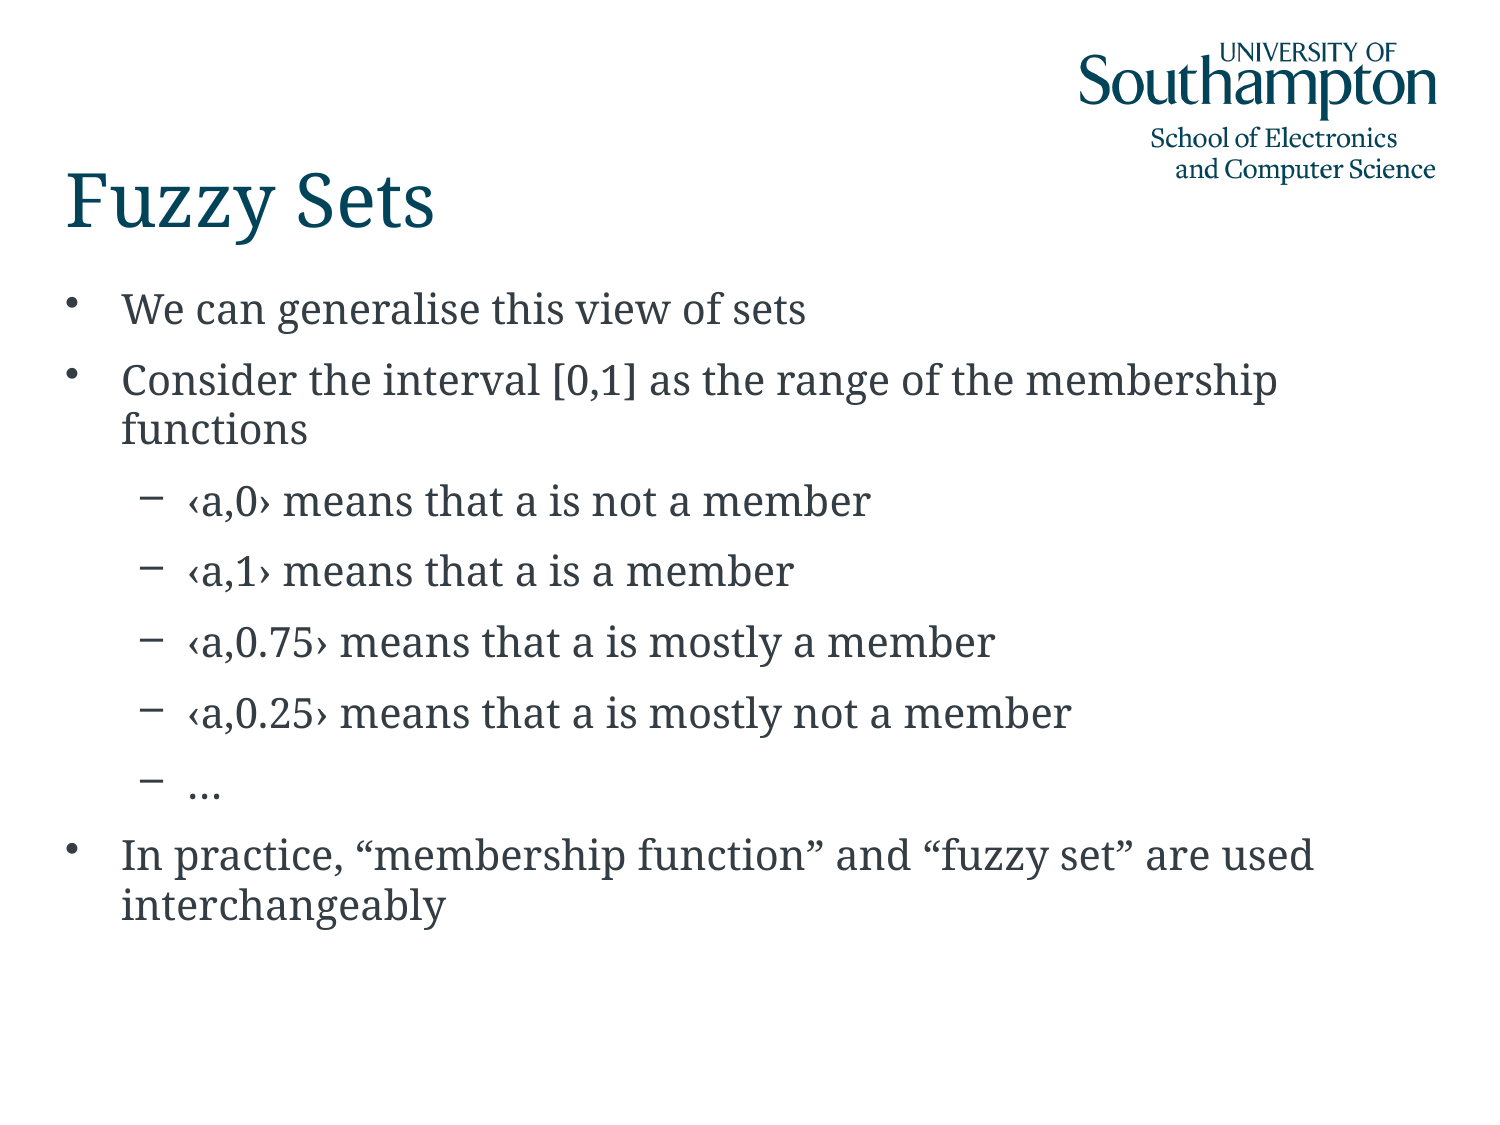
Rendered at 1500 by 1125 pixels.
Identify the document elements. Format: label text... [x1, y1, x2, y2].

title Fuzzy Sets [50, 149, 1450, 250]
picture [1242, 42, 1251, 53]
picture [1080, 71, 1102, 101]
list We can generalise this view of sets Consider the interval [0,1] as the range of the membership functions ‹a,0› means that a is not a member ‹a,1› means that a is a member ‹a,0.75› means that a is mostly a member ‹a,0.25› means that a is mostly not a member … In practice, “membership function” and “fuzzy set” are used interchangeably [50, 275, 1450, 1000]
picture [1080, 42, 1437, 149]
